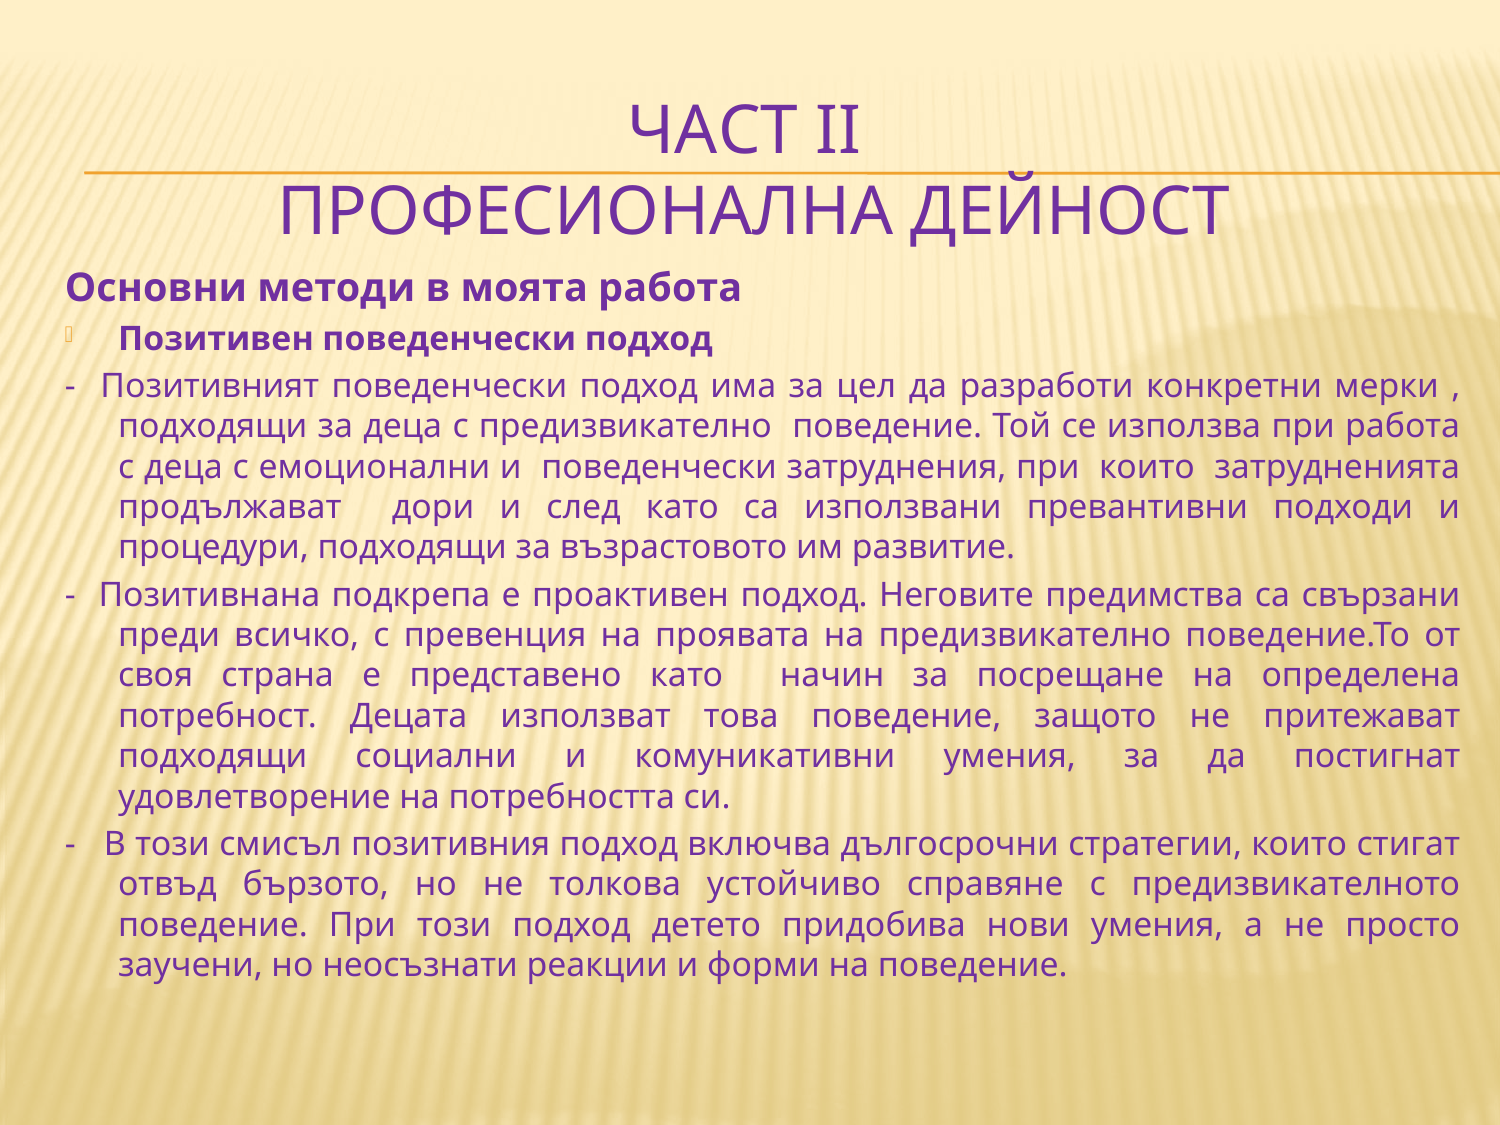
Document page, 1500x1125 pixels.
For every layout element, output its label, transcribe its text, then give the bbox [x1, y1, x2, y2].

title Част II Професионална дейност [41, 78, 1467, 256]
list Основни методи в моята работа Позитивен поведенчески подход - Позитивният поведенчески подход има за цел да разработи конкретни мерки , подходящи за деца с предизвикателно поведение. Той се използва при работа с деца с емоционални и поведенчески затруднения, при които затрудненията продължават дори и след като са използвани превантивни подходи и процедури, подходящи за възрастовото им развитие. - Позитивнана подкрепа е проактивен подход. Неговите предимства са свързани преди всичко, с превенция на проявата на предизвикателно поведение.То от своя страна е представено като начин за посрещане на определена потребност. Децата използват това поведение, защото не притежават подходящи социални и комуникативни умения, за да постигнат удовлетворение на потребността си. - В този смисъл позитивния подход включва дългосрочни стратегии, които стигат отвъд бързото, но не толкова устойчиво справяне с предизвикателното поведение. При този подход детето придобива нови умения, а не просто заучени, но неосъзнати реакции и форми на поведение. [50, 254, 1475, 998]
